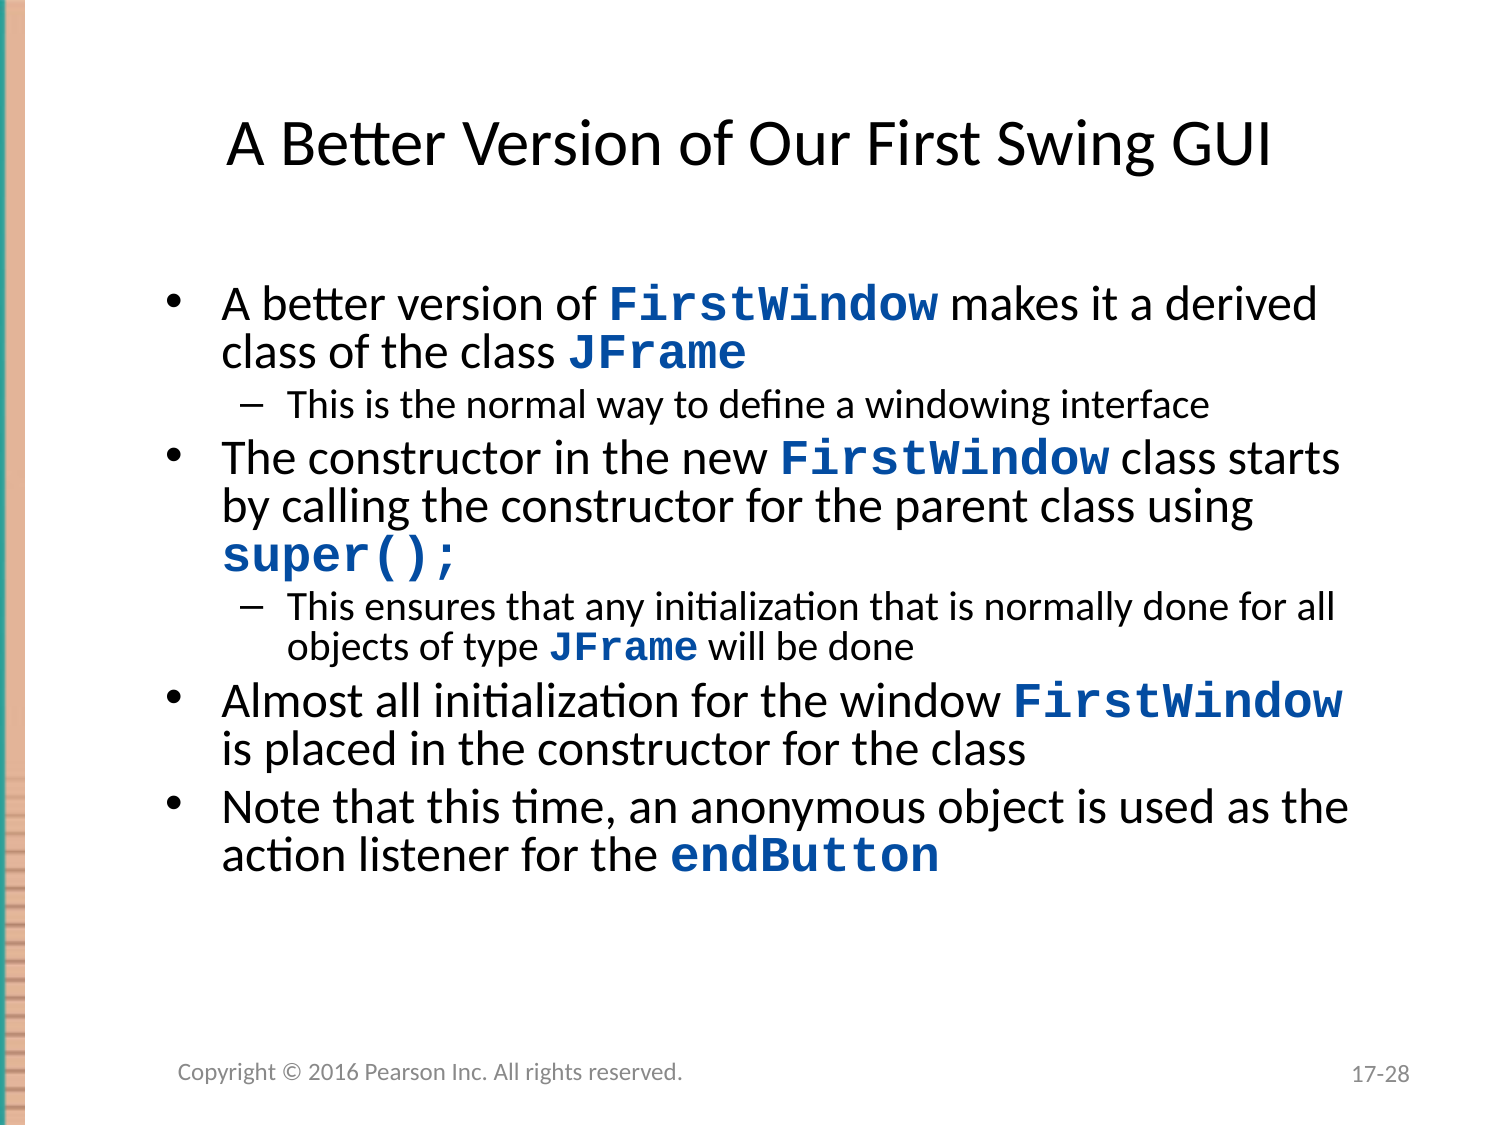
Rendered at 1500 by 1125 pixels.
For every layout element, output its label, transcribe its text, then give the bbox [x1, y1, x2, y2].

list A better version of FirstWindow makes it a derived class of the class JFrame This is the normal way to define a windowing interface The constructor in the new FirstWindow class starts by calling the constructor for the parent class using super(); This ensures that any initialization that is normally done for all objects of type JFrame will be done Almost all initialization for the window FirstWindow is placed in the constructor for the class Note that this time, an anonymous object is used as the action listener for the endButton [150, 275, 1388, 953]
slide_number 17-28 [1074, 1042, 1425, 1103]
title A Better Version of Our First Swing GUI [75, 45, 1425, 233]
footer Copyright © 2016 Pearson Inc. All rights reserved. [75, 1040, 788, 1100]
picture [0, 0, 25, 1125]
